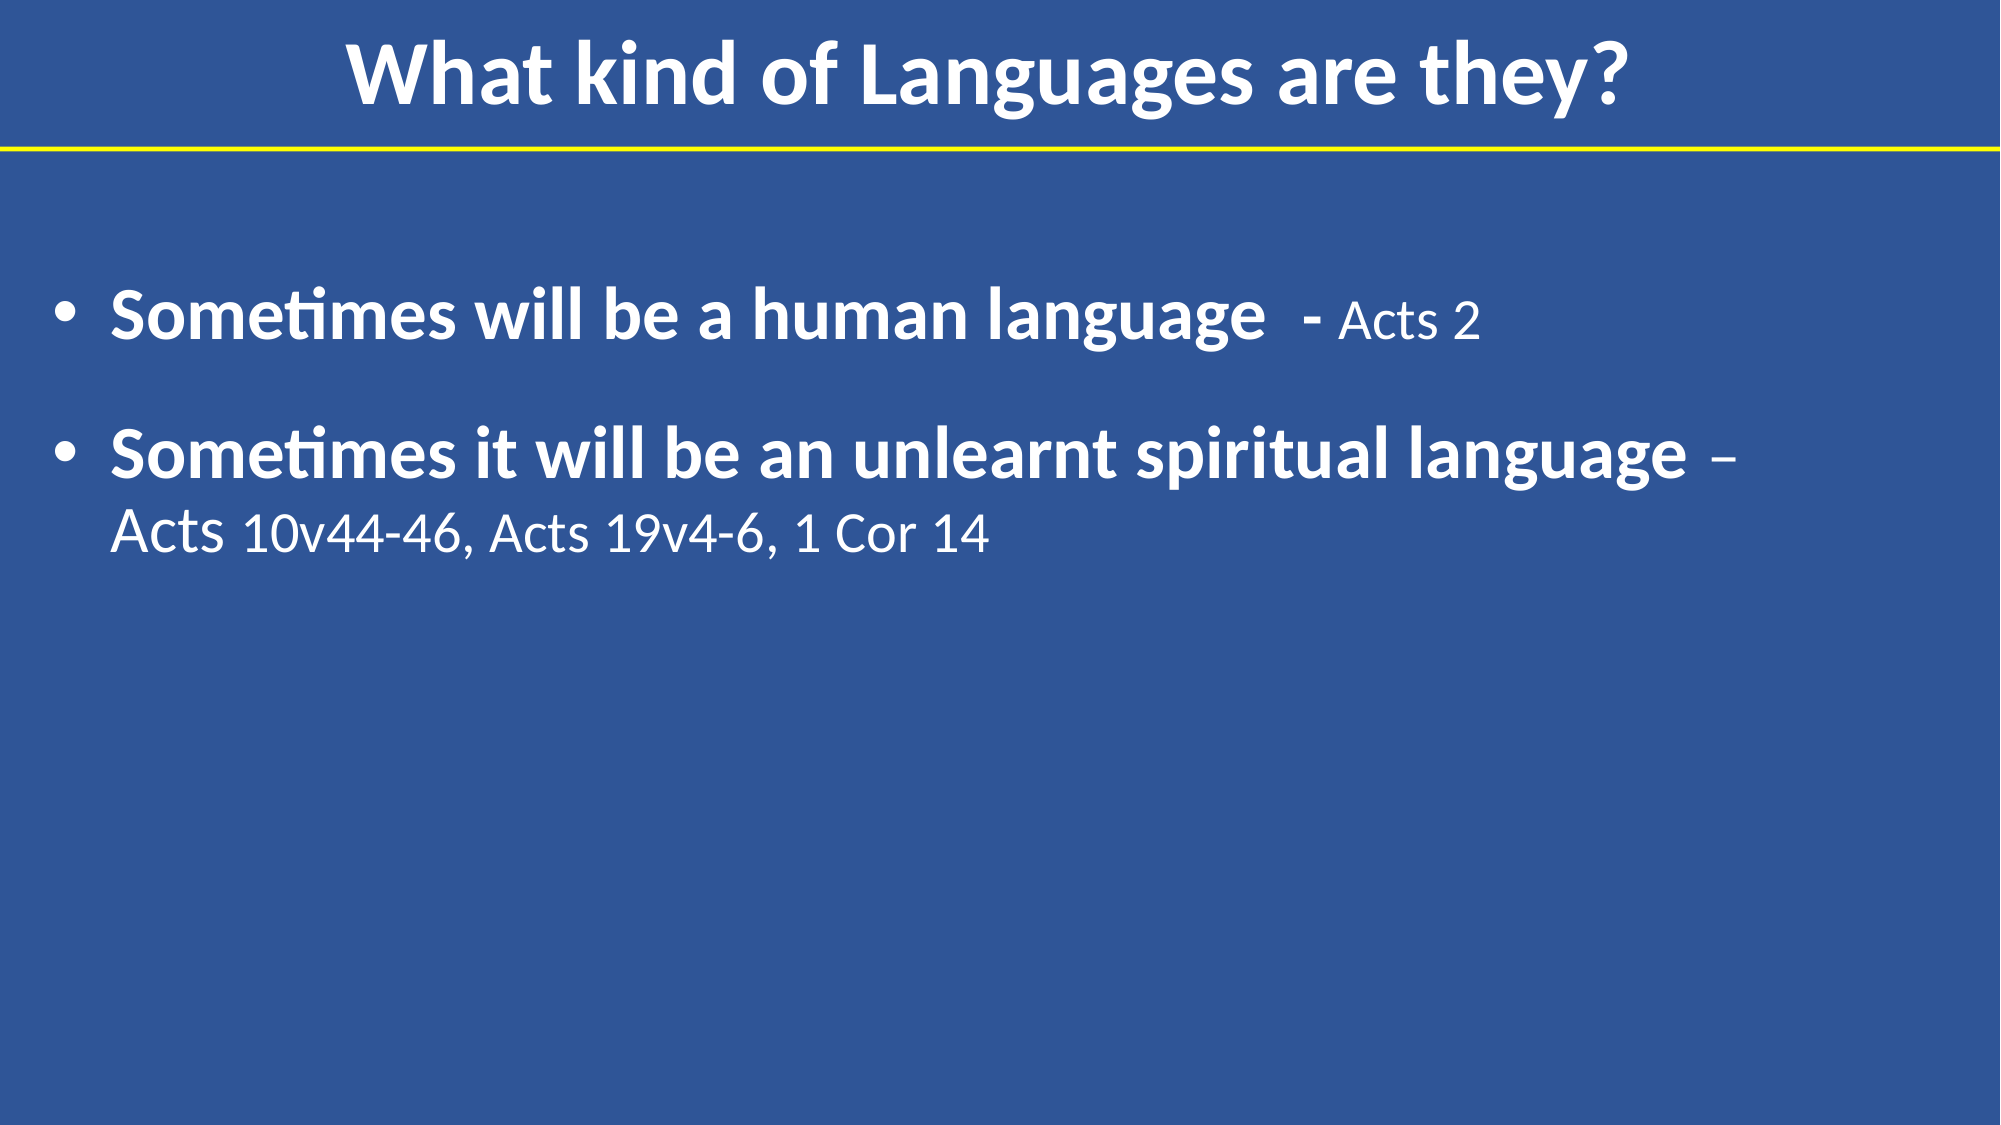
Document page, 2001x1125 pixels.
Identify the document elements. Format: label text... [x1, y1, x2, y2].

list Sometimes will be a human language - Acts 2 Sometimes it will be an unlearnt spiritual language – Acts 10v44-46, Acts 19v4-6, 1 Cor 14 [7, 267, 2000, 1010]
title What kind of Languages are they? [0, 0, 2000, 148]
